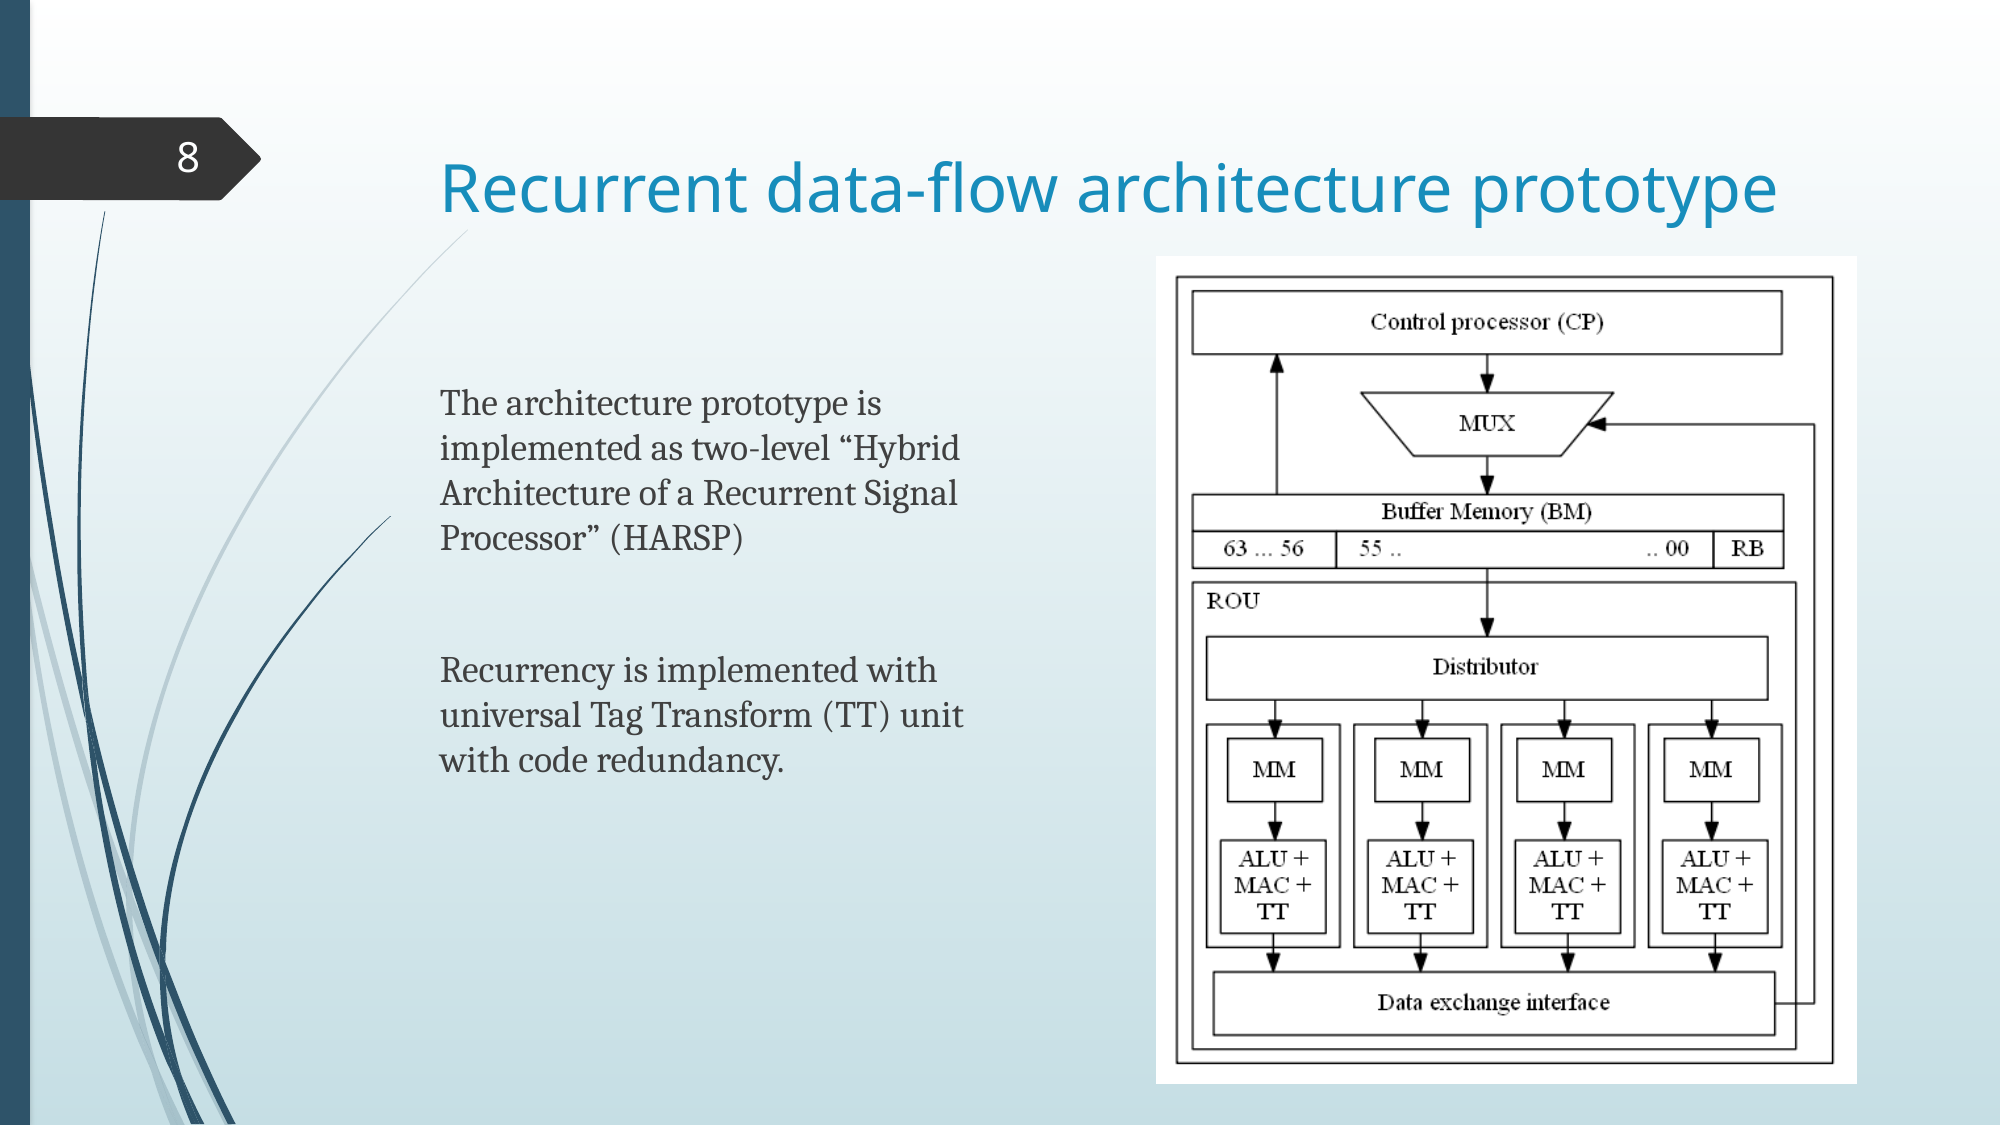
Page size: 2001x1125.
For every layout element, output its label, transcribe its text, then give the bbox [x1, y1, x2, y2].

slide_number 8 [87, 129, 216, 190]
picture [1155, 256, 1857, 1084]
title Recurrent data-flow architecture prototype [424, 73, 1888, 234]
list The architecture prototype is implemented as two-level “Hybrid Architecture of a Recurrent Signal Processor” (HARSP) Recurrency is implemented with universal Tag Transform (TT) unit with code redundancy. [424, 262, 1000, 962]
